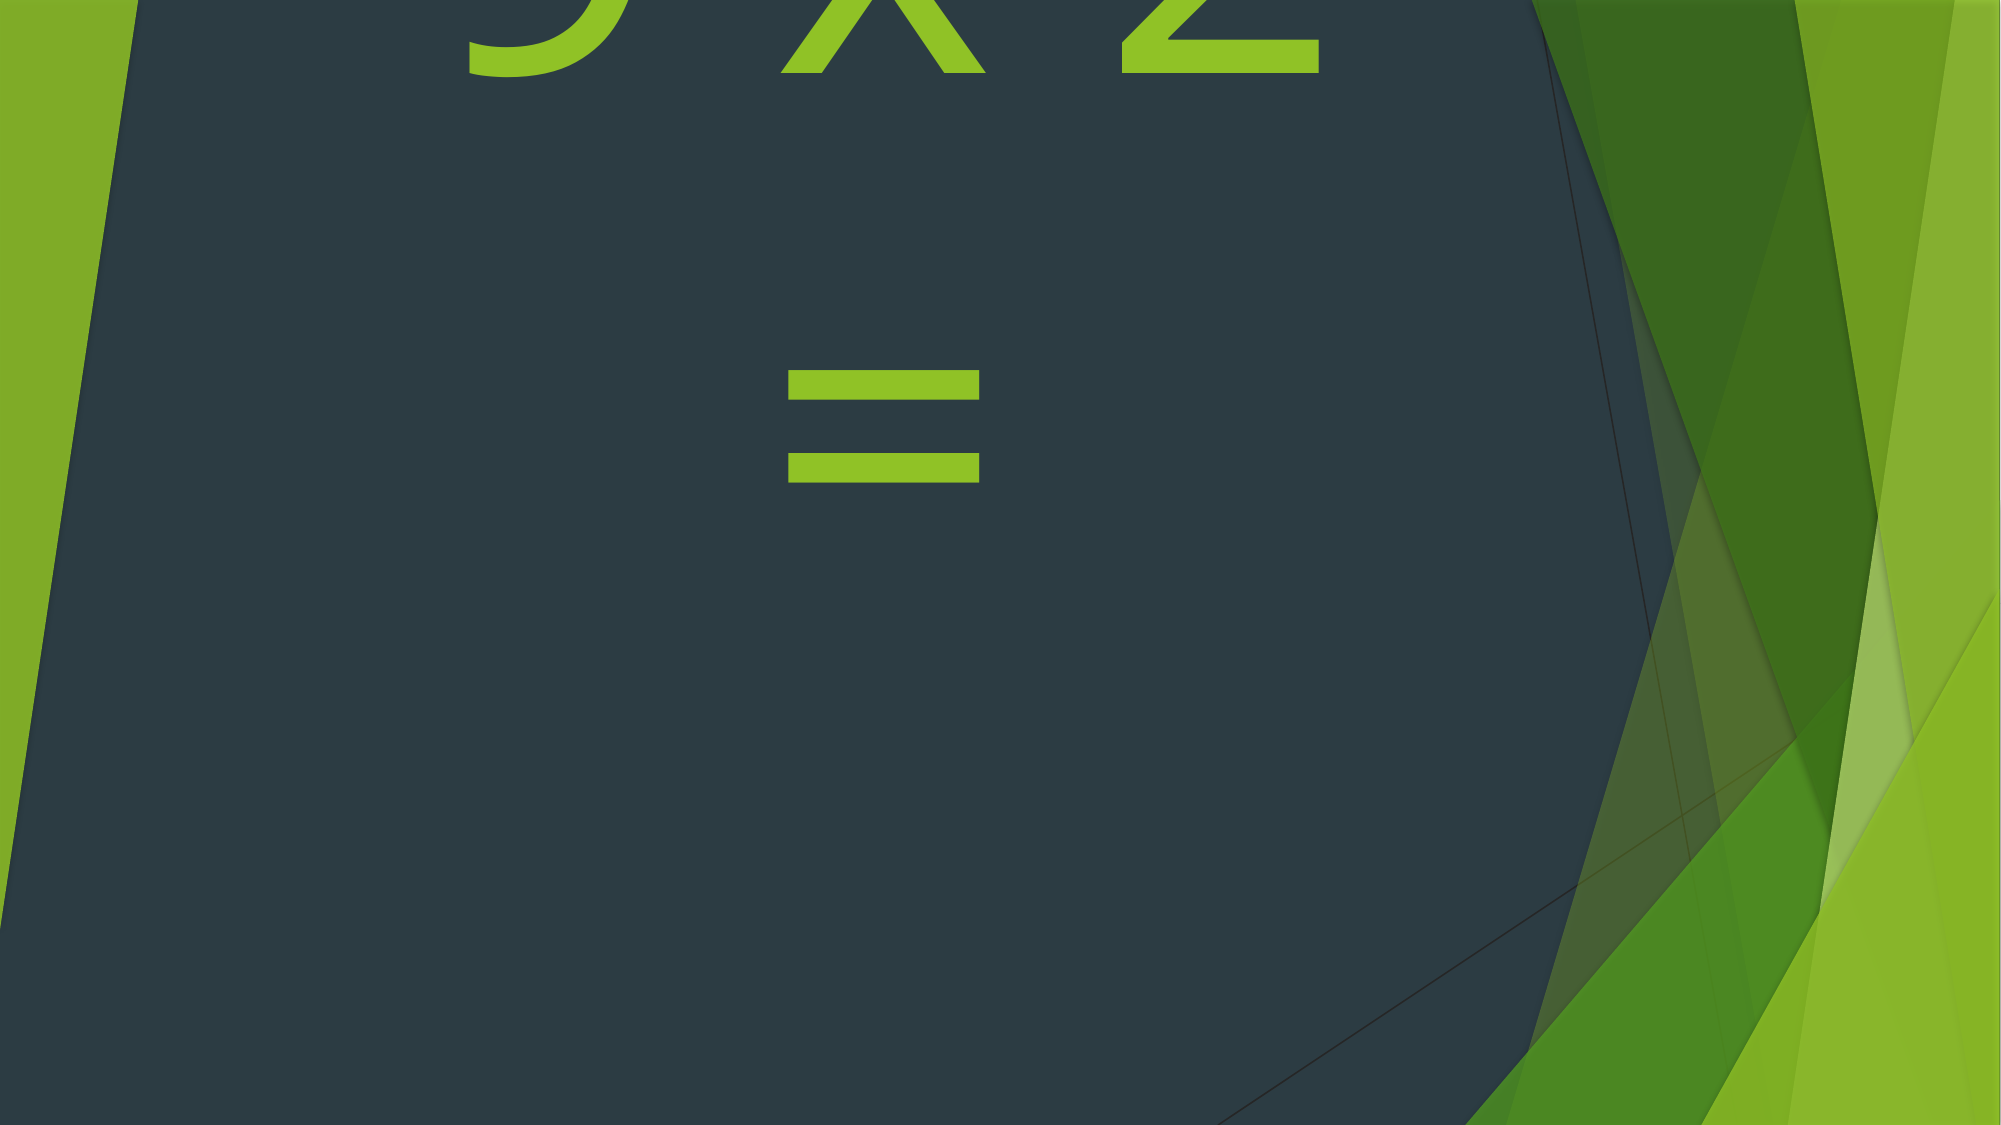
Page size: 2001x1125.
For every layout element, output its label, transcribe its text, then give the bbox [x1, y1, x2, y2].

title 9 x 2 = [247, 394, 1522, 665]
